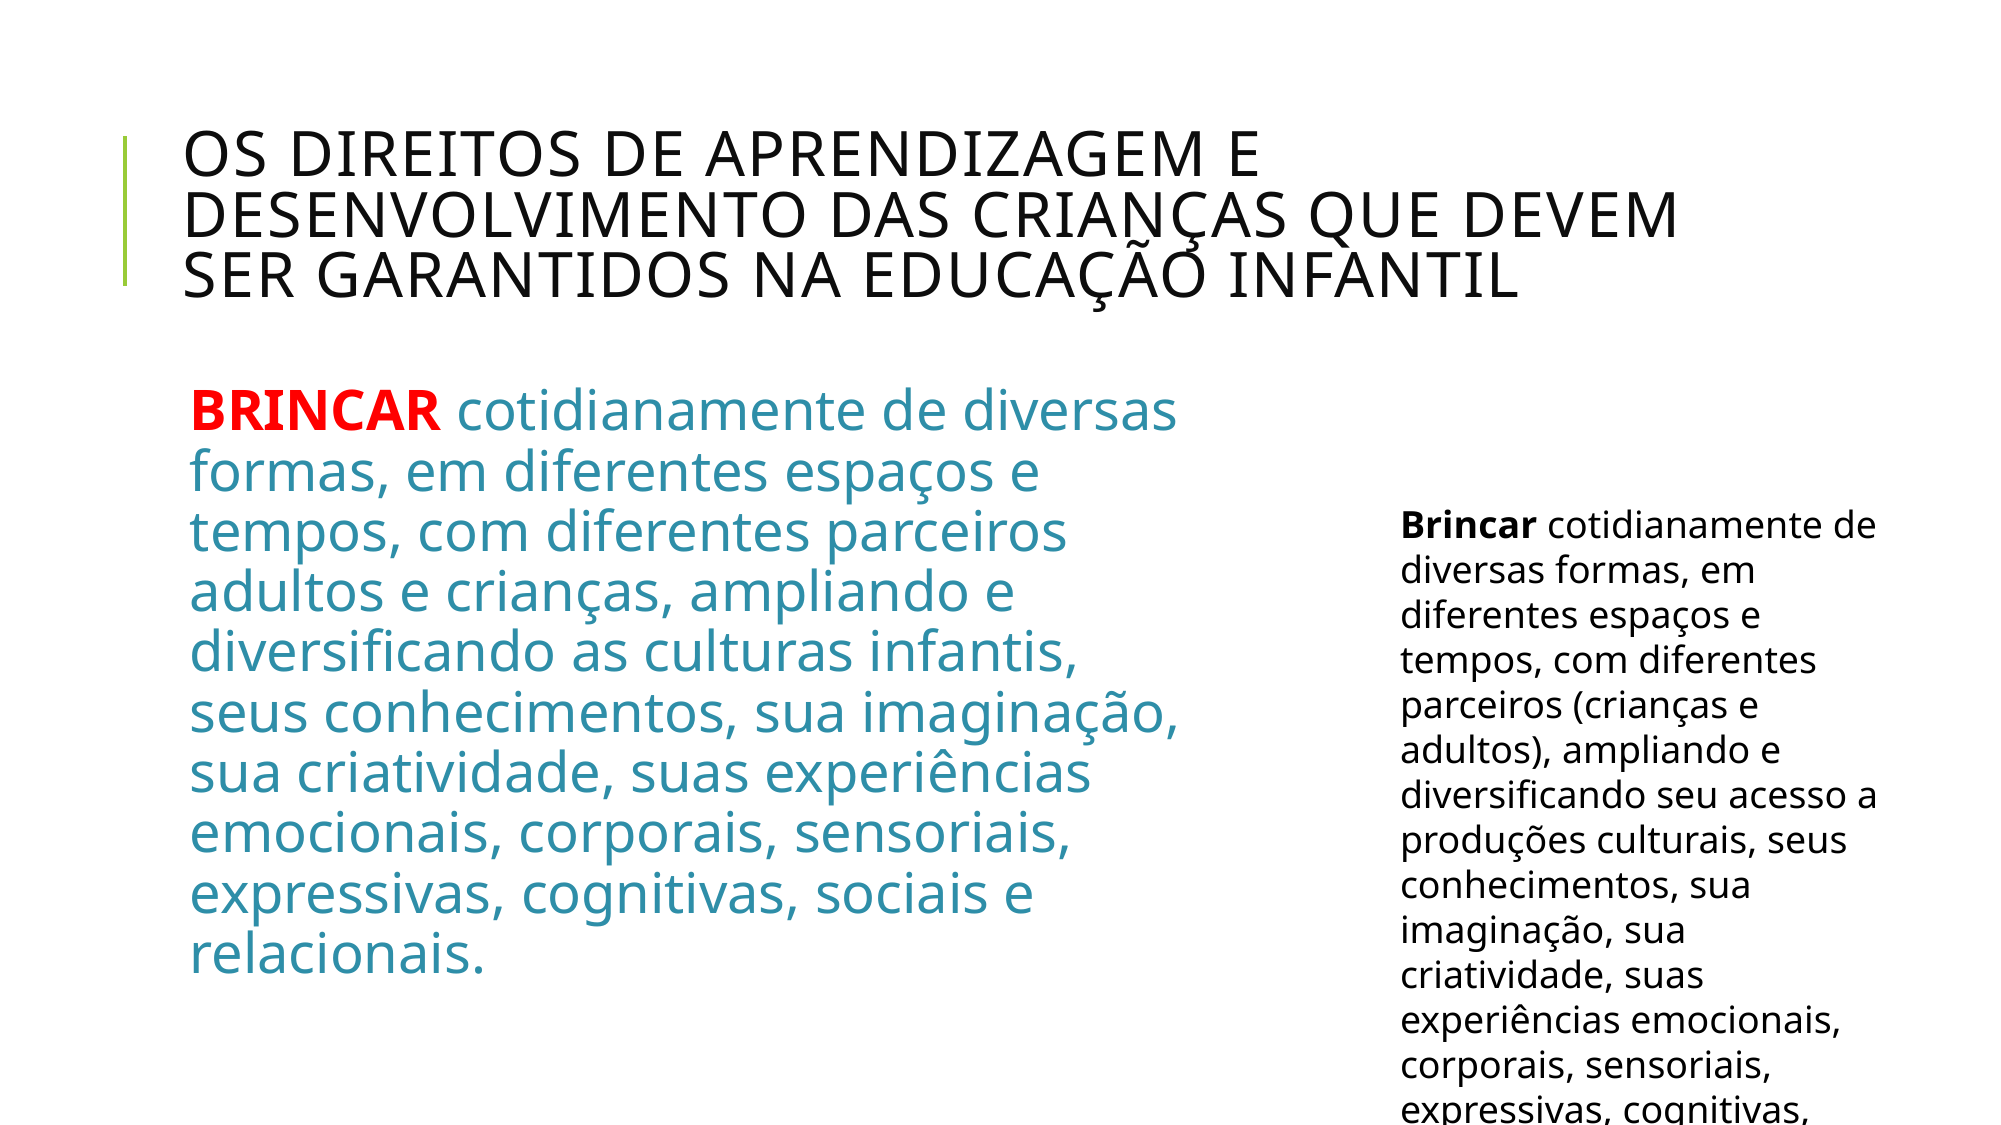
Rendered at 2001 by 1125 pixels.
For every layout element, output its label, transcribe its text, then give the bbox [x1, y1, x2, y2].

title Os direitos de aprendizagem e desenvolvimento das crianças que devem ser garantidos na educação infantil [168, 96, 1763, 342]
text_box Brincar cotidianamente de diversas formas, em diferentes espaços e tempos, com diferentes parceiros (crianças e adultos), ampliando e diversificando seu acesso a produções culturais, seus conhecimentos, sua imaginação, sua criatividade, suas experiências emocionais, corporais, sensoriais, expressivas, cognitivas, sociais e relacionais. [1385, 494, 1895, 1125]
list BRINCAR cotidianamente de diversas formas, em diferentes espaços e tempos, com diferentes parceiros adultos e crianças, ampliando e diversificando as culturas infantis, seus conhecimentos, sua imaginação, sua criatividade, suas experiências emocionais, corporais, sensoriais, expressivas, cognitivas, sociais e relacionais. [168, 375, 1198, 1035]
